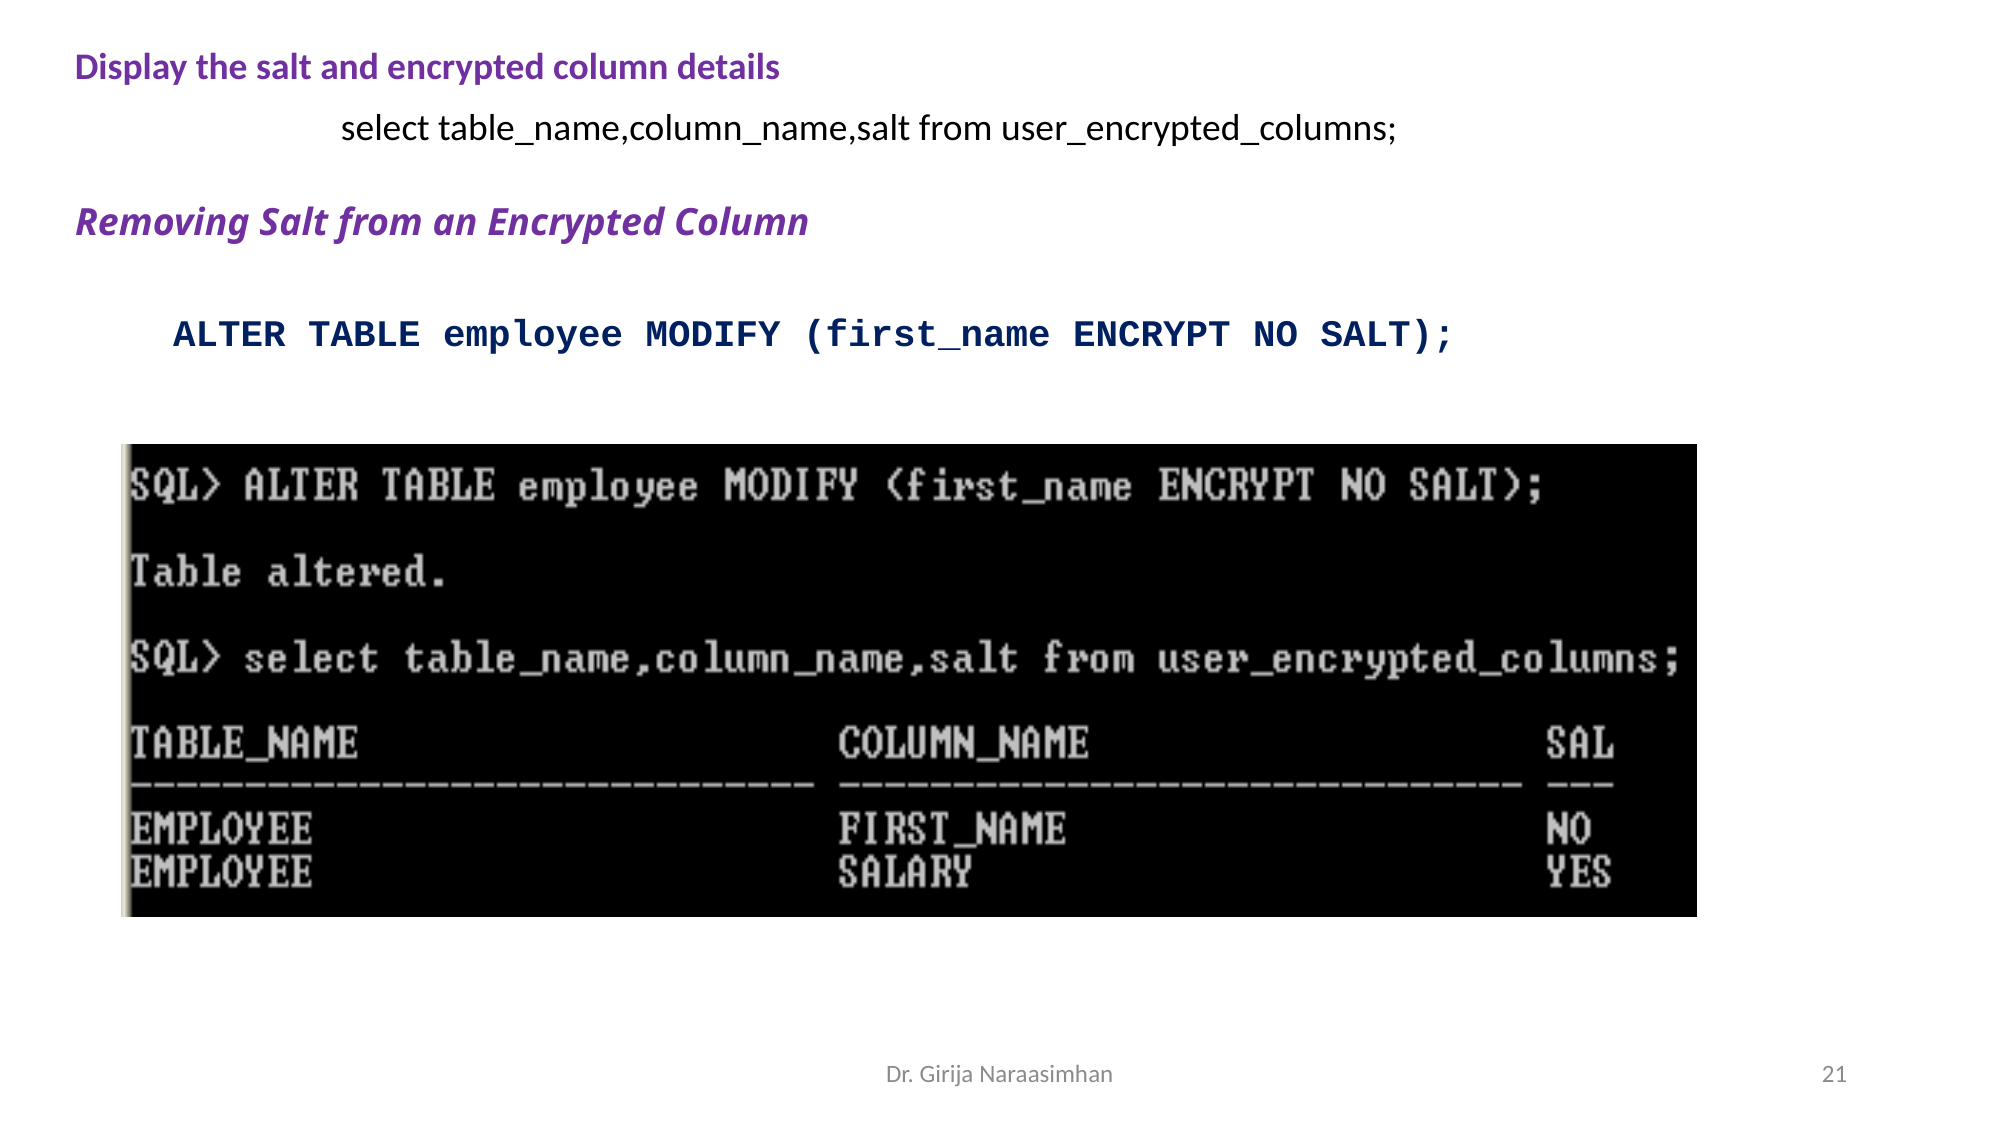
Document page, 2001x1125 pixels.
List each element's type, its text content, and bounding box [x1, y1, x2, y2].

picture [121, 444, 1697, 917]
footer Dr. Girija Naraasimhan [662, 1042, 1338, 1103]
text_box select table_name,column_name,salt from user_encrypted_columns; [326, 95, 1789, 155]
text_box ALTER TABLE employee MODIFY (first_name ENCRYPT NO SALT); [158, 281, 1609, 366]
text_box Display the salt and encrypted column details [59, 34, 827, 95]
text_box Removing Salt from an Encrypted Column [60, 190, 826, 251]
slide_number 21 [1412, 1042, 1863, 1103]
